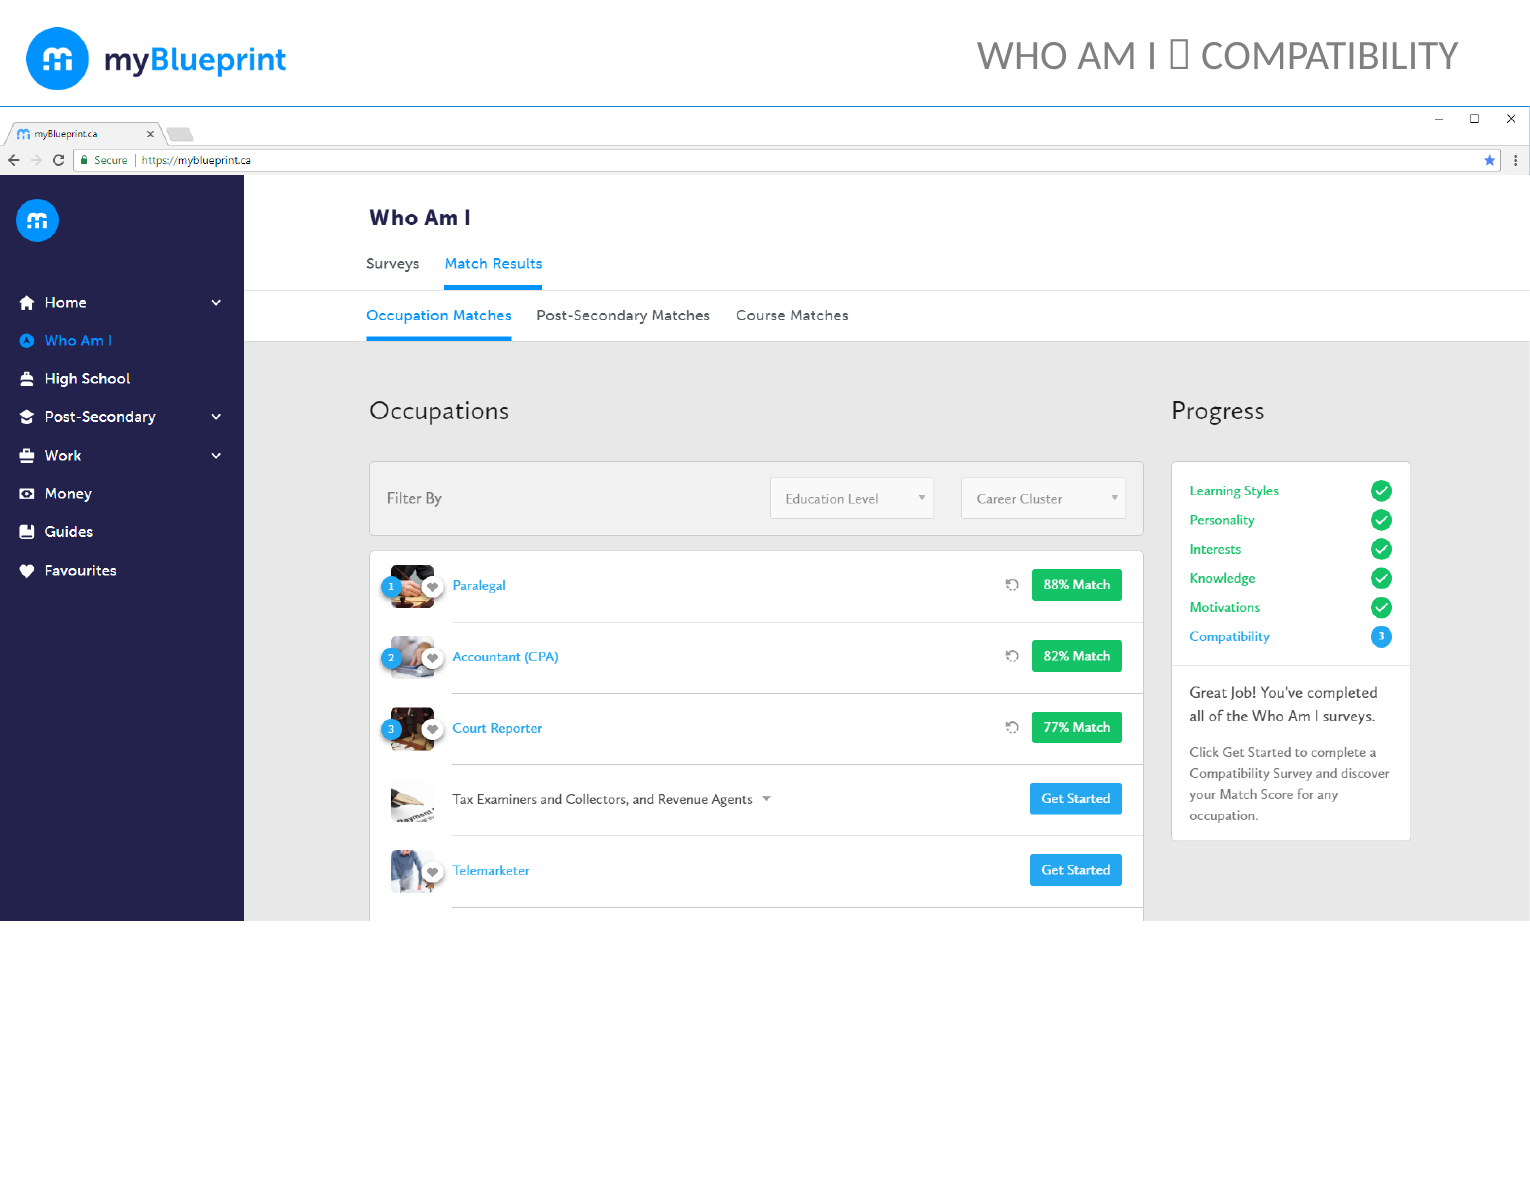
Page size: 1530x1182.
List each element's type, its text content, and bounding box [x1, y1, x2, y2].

picture [0, 106, 1530, 922]
picture [26, 27, 286, 90]
text_box WHO AM I  COMPATIBILITY [962, 20, 1474, 104]
